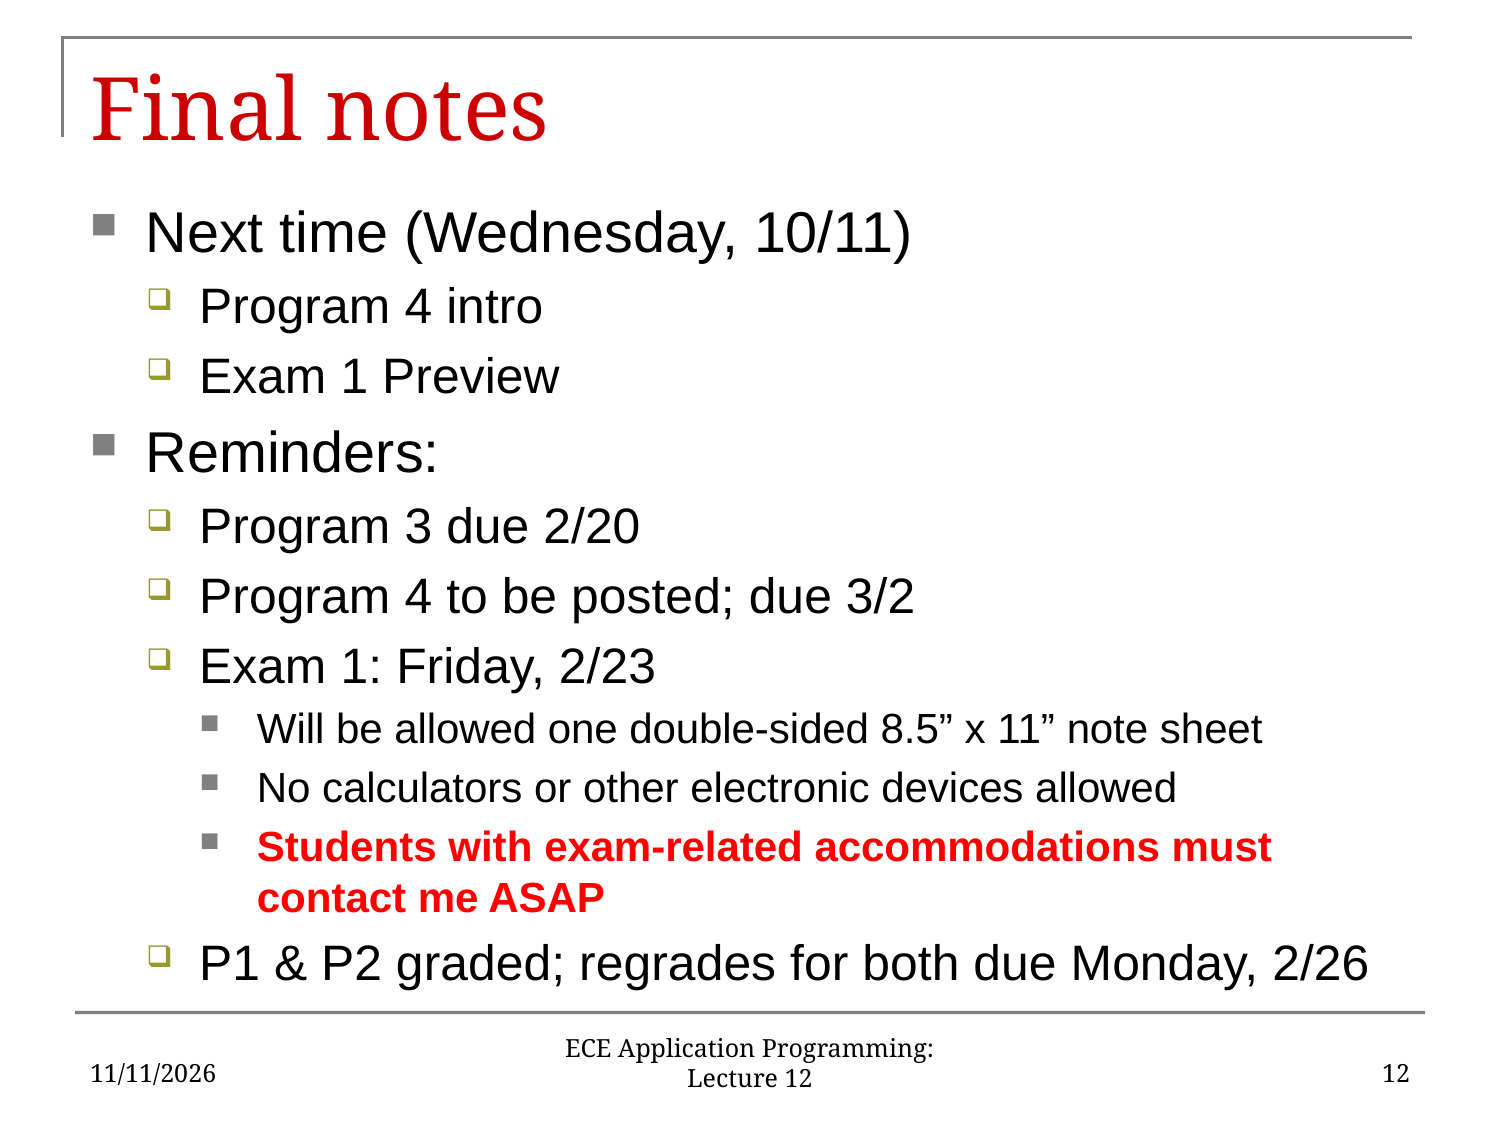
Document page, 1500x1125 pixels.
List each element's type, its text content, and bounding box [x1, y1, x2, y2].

title Final notes [75, 45, 1425, 163]
footer ECE Application Programming: Lecture 12 [512, 1024, 988, 1101]
slide_number 12 [1074, 1023, 1426, 1100]
list Next time (Wednesday, 10/11) Program 4 intro Exam 1 Preview Reminders: Program 3 due 2/20 Program 4 to be posted; due 3/2 Exam 1: Friday, 2/23 Will be allowed one double-sided 8.5” x 11” note sheet No calculators or other electronic devices allowed Students with exam-related accommodations must contact me ASAP P1 & P2 graded; regrades for both due Monday, 2/26 [75, 187, 1425, 1006]
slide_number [74, 1023, 426, 1100]
